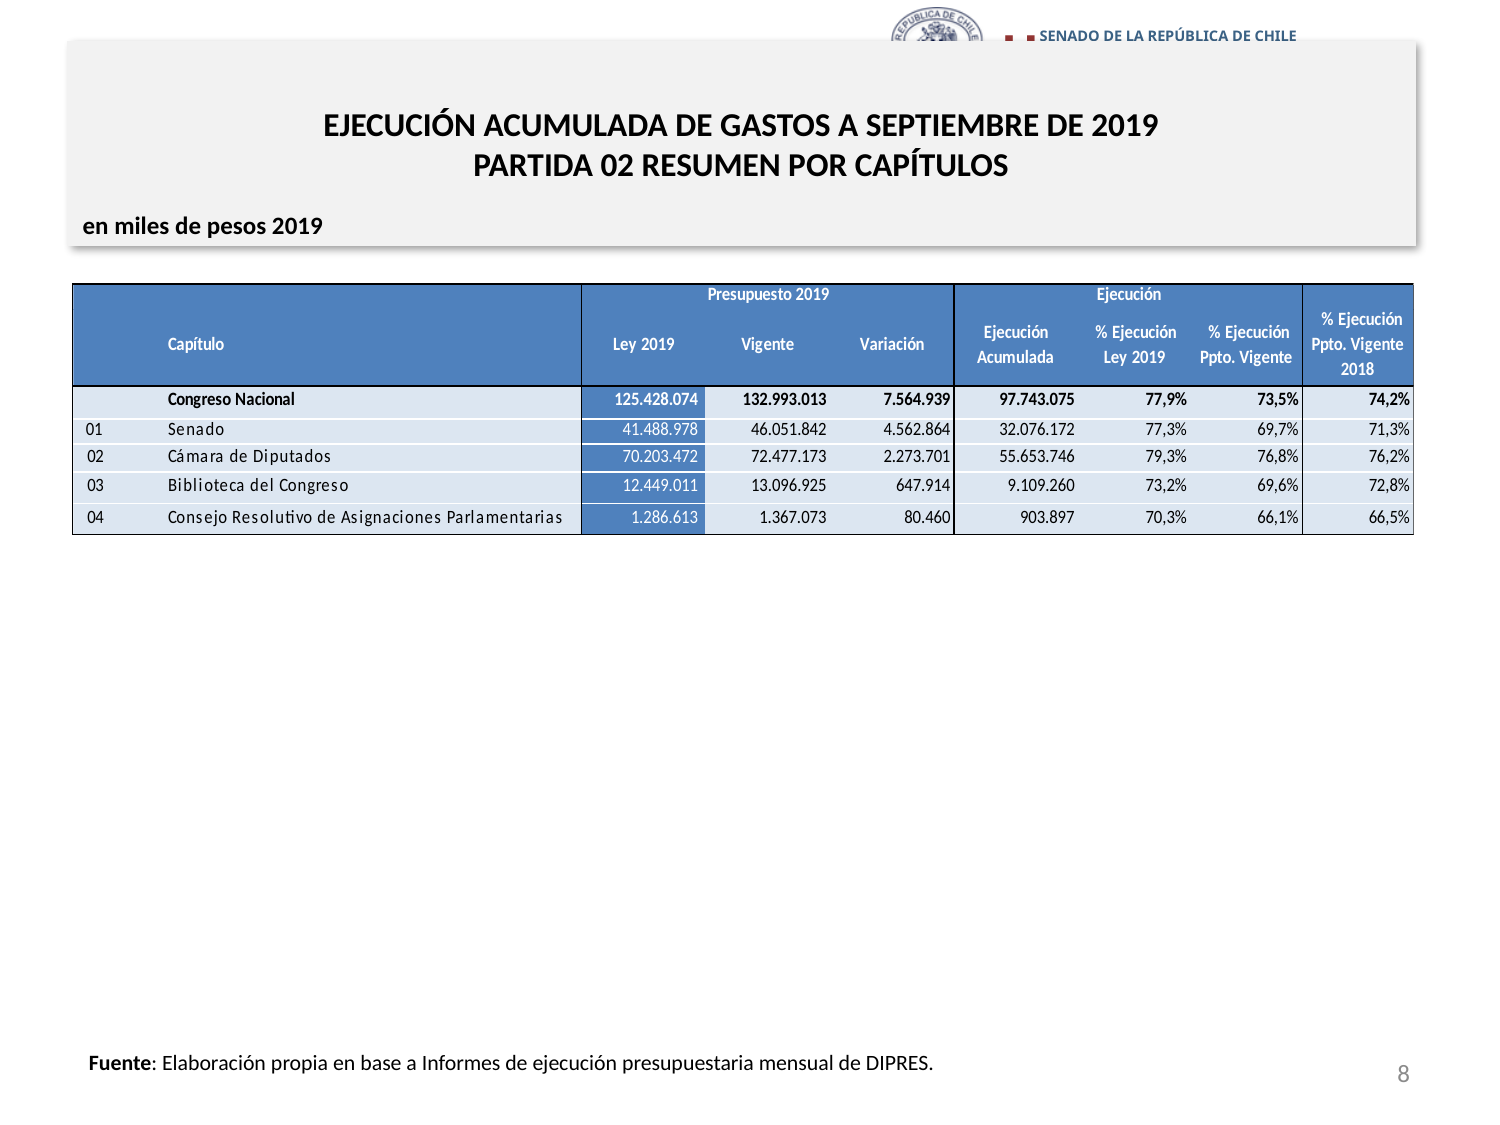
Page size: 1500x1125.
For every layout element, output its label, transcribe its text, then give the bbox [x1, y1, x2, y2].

title EJECUCIÓN ACUMULADA DE GASTOS A SEPTIEMBRE DE 2019 PARTIDA 02 RESUMEN POR CAPÍTULOS [67, 41, 1415, 202]
text_box Fuente: Elaboración propia en base a Informes de ejecución presupuestaria mensual de DIPRES. [74, 1041, 1425, 1102]
picture [891, 7, 985, 41]
picture [71, 283, 1416, 536]
text_box en miles de pesos 2019 [67, 202, 1418, 268]
